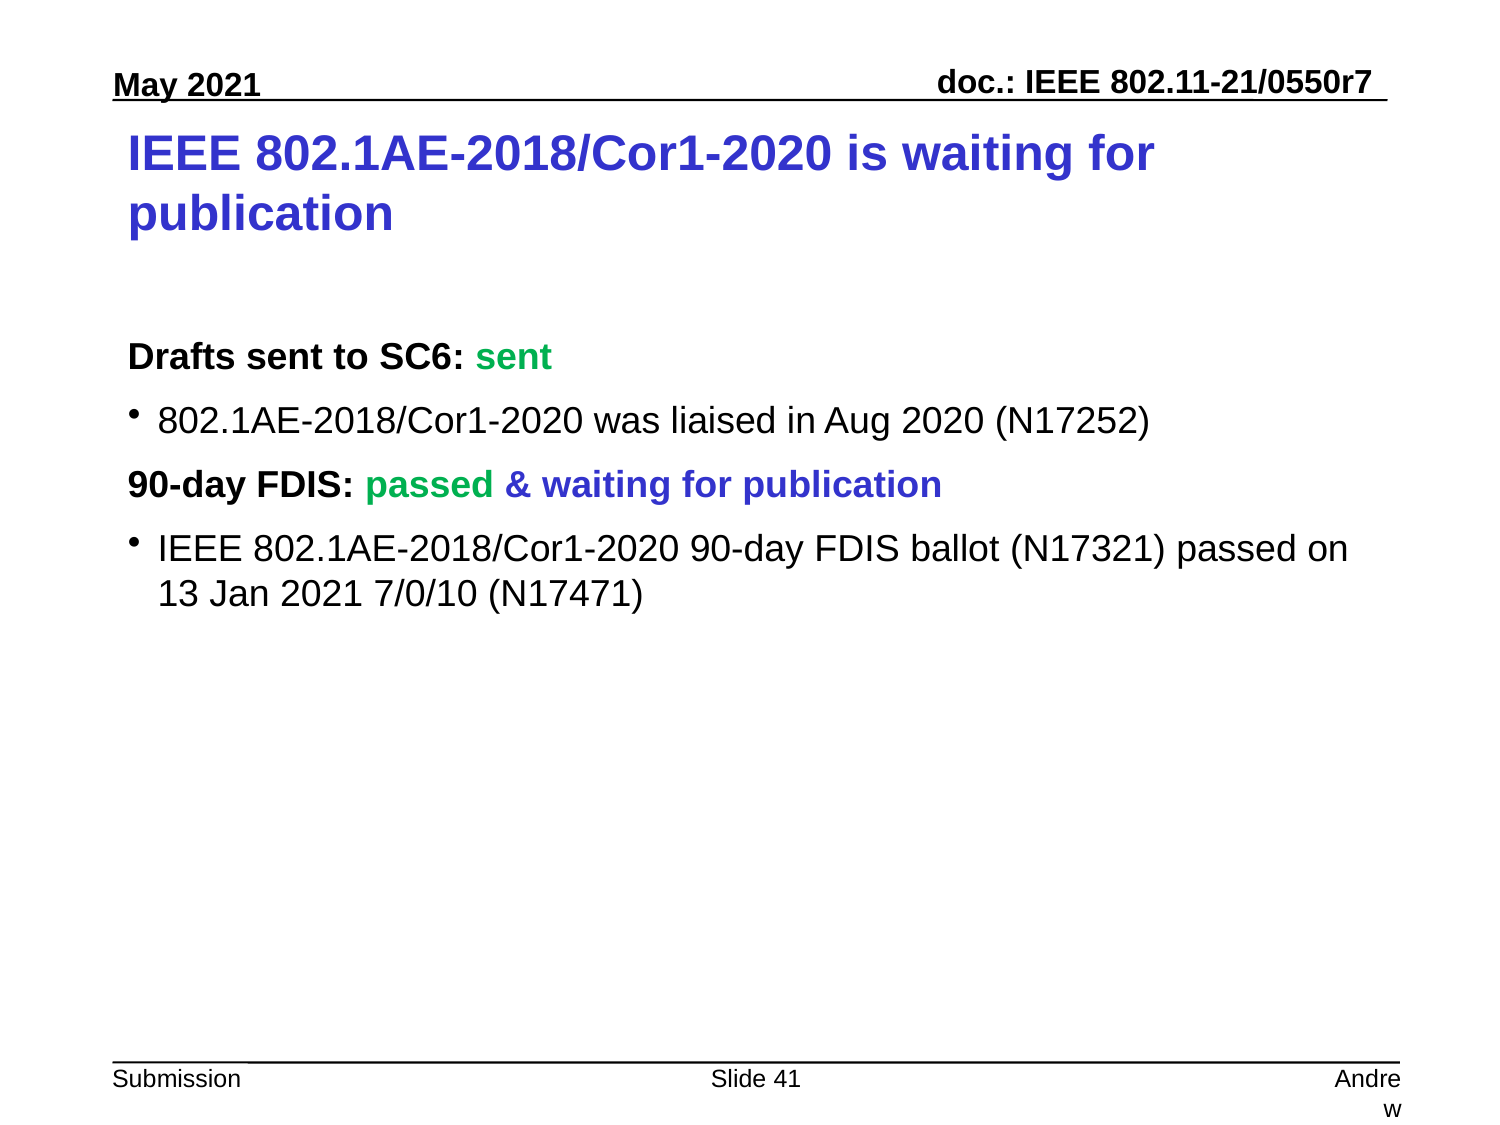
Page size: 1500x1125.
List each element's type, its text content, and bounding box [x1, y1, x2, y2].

slide_number Slide 41 [709, 1061, 803, 1093]
footer Andrew Myles, Cisco [1320, 1061, 1402, 1093]
list Drafts sent to SC6: sent 802.1AE-2018/Cor1-2020 was liaised in Aug 2020 (N17252) 90-day FDIS: passed & waiting for publication IEEE 802.1AE-2018/Cor1-2020 90-day FDIS ballot (N17321) passed on 13 Jan 2021 7/0/10 (N17471) [112, 324, 1388, 1000]
title IEEE 802.1AE-2018/Cor1-2020 is waiting for publication [112, 112, 1388, 288]
